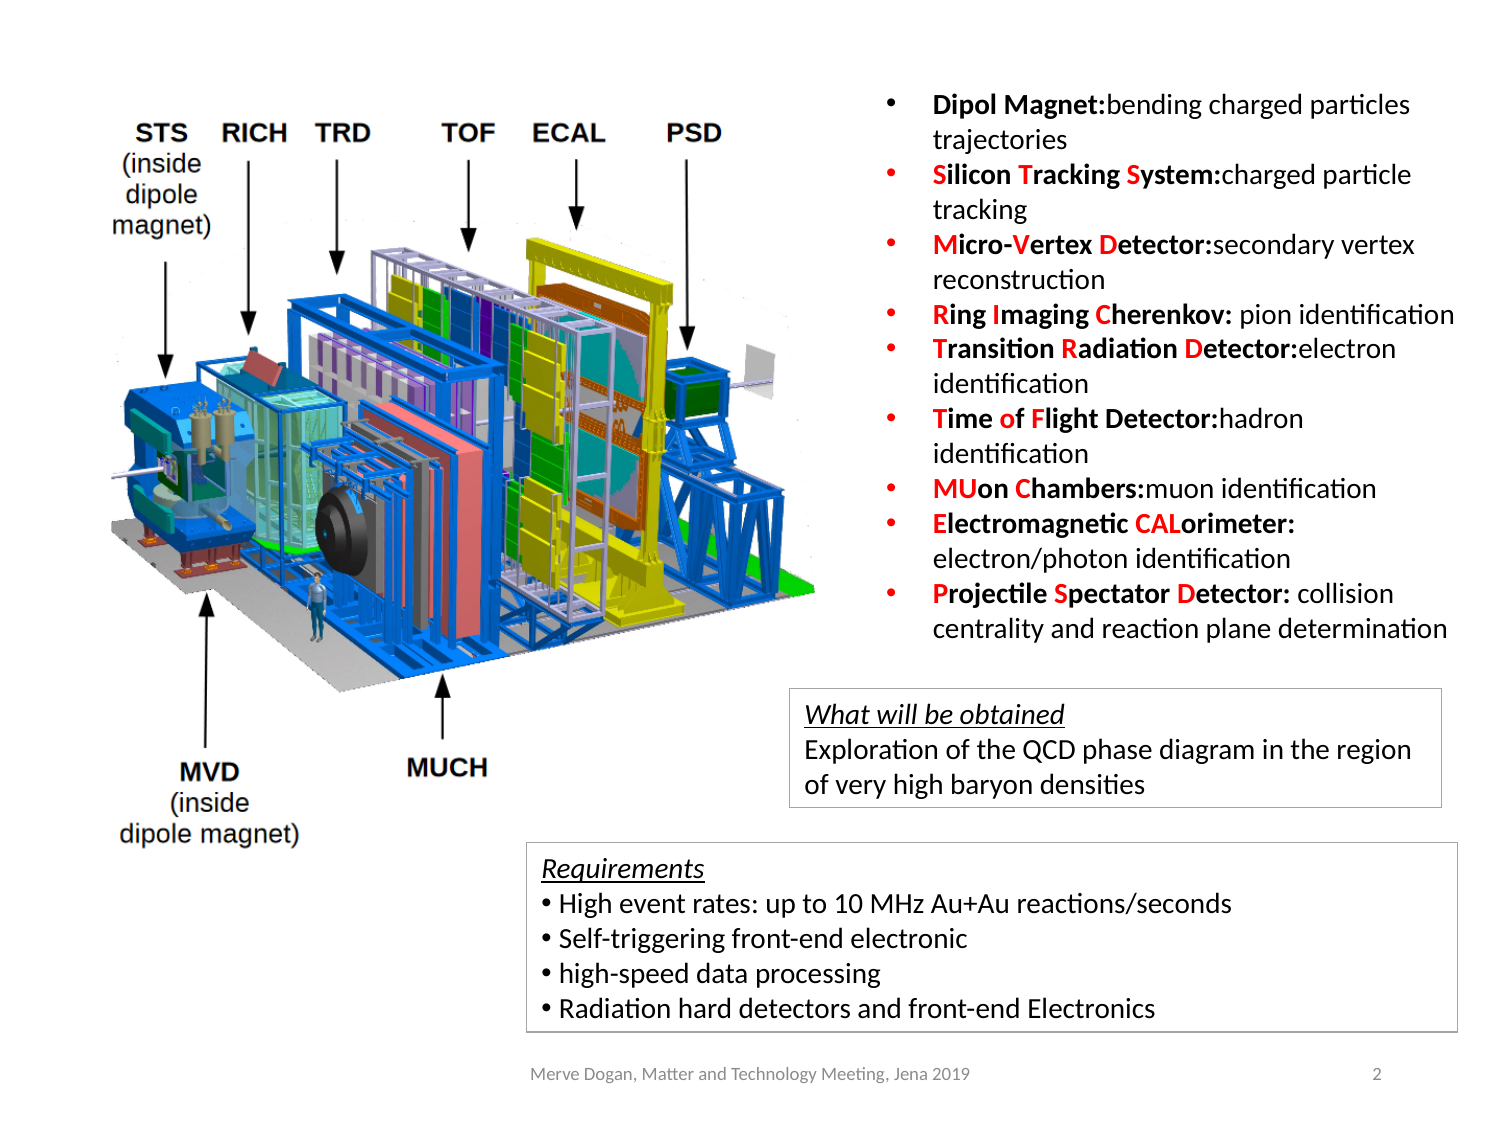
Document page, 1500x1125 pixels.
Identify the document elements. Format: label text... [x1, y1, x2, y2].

slide_number 2 [1059, 1042, 1397, 1103]
text_box Dipol Magnet:bending charged particles trajectories Silicon Tracking System:charged particle tracking Micro-Vertex Detector:secondary vertex reconstruction Ring Imaging Cherenkov: pion identification Transition Radiation Detector:electron identification Time of Flight Detector:hadron identification MUon Chambers:muon identification Electromagnetic CALorimeter: electron/photon identification Projectile Spectator Detector: collision centrality and reaction plane determination [871, 77, 1473, 697]
text_box What will be obtained Exploration of the QCD phase diagram in the region of very high baryon densities [816, 688, 1442, 808]
footer Merve Dogan, Matter and Technology Meeting, Jena 2019 [496, 1042, 1004, 1103]
picture [111, 111, 816, 859]
text_box Requirements High event rates: up to 10 MHz Au+Au reactions/seconds Self-triggering front-end electronic high-speed data processing Radiation hard detectors and front-end Electronics [526, 842, 1458, 1033]
